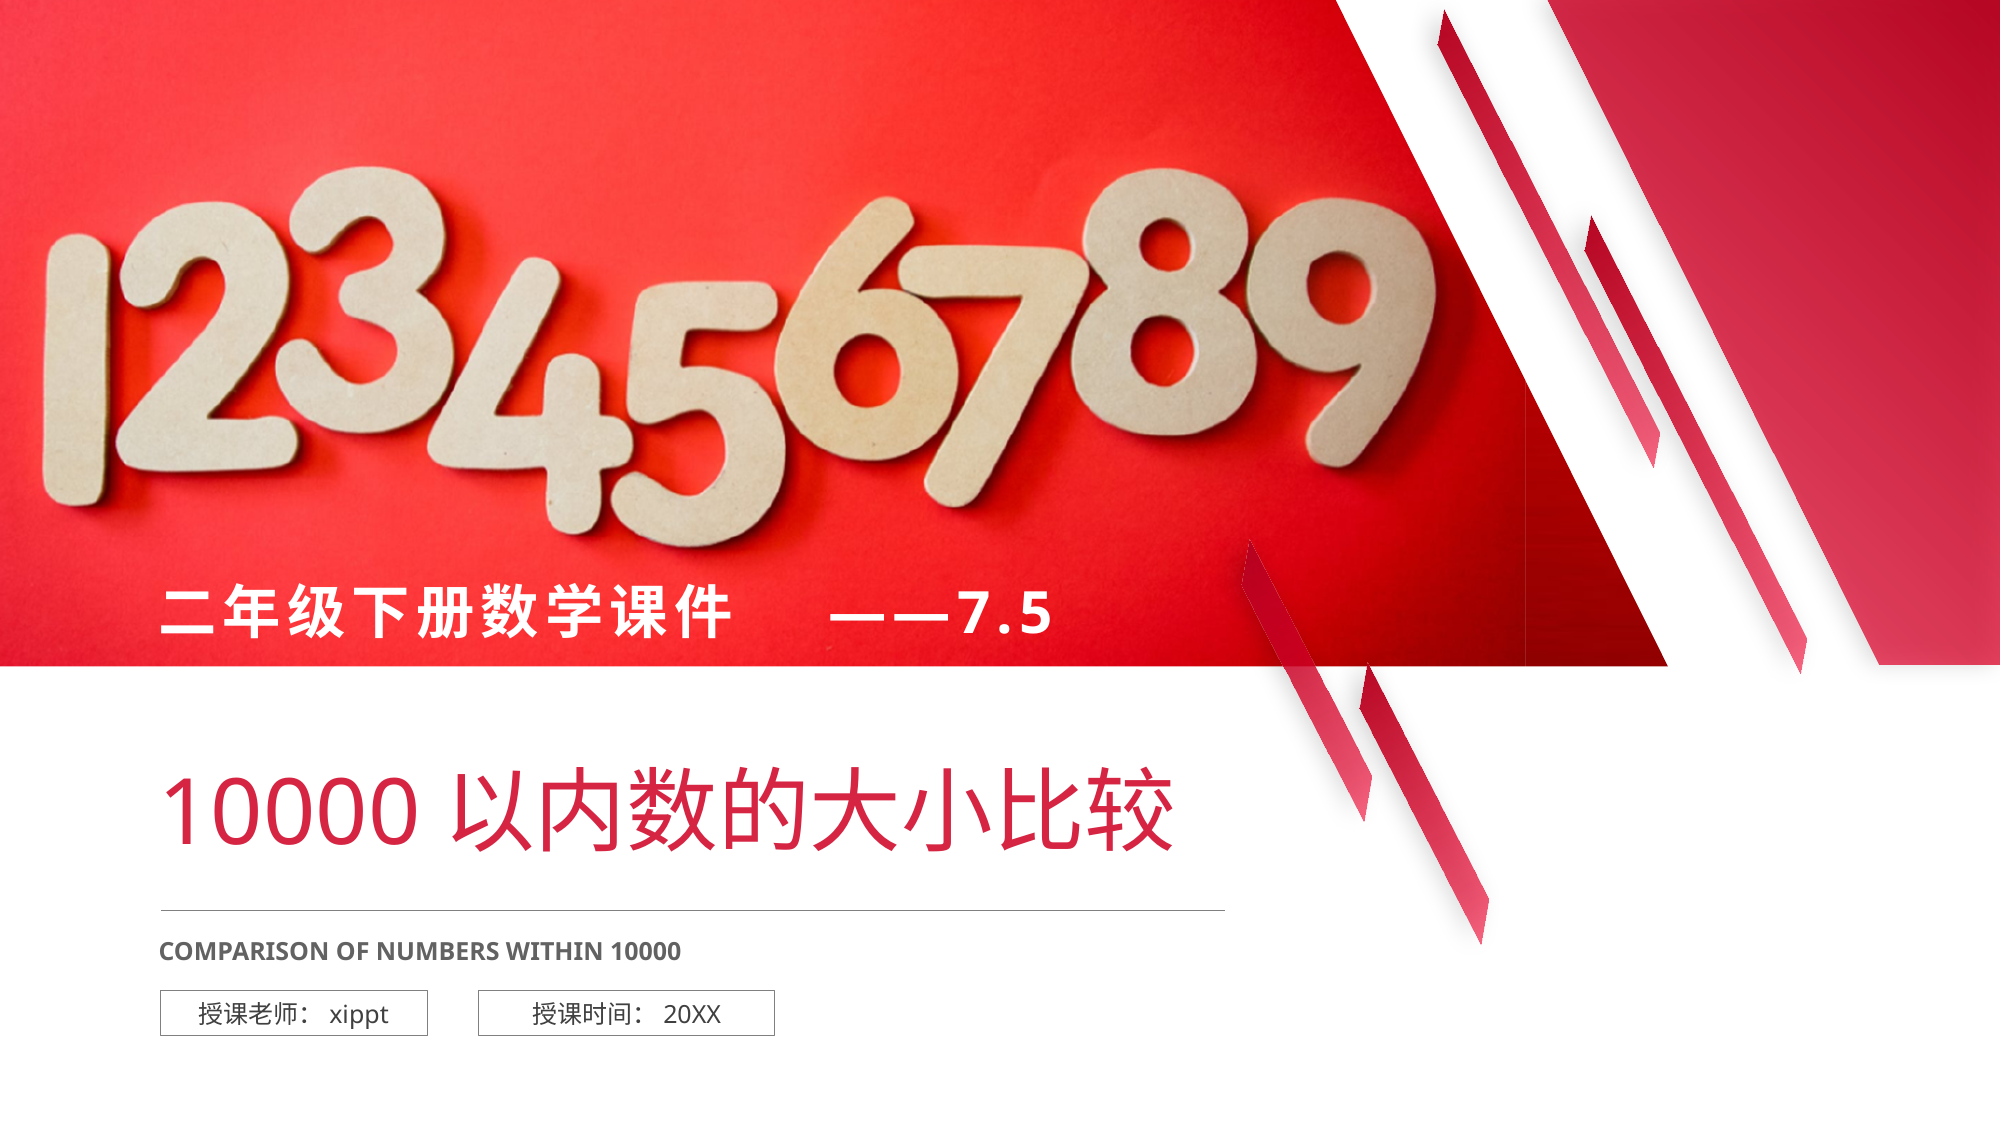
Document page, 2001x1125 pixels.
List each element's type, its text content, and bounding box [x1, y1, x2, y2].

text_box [143, 910, 1238, 1037]
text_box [1301, 521, 1430, 963]
text_box 10000以内数的大小比较 [143, 745, 1241, 871]
picture [0, 0, 1552, 667]
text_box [1552, 0, 1692, 705]
text_box [1692, 0, 2000, 666]
